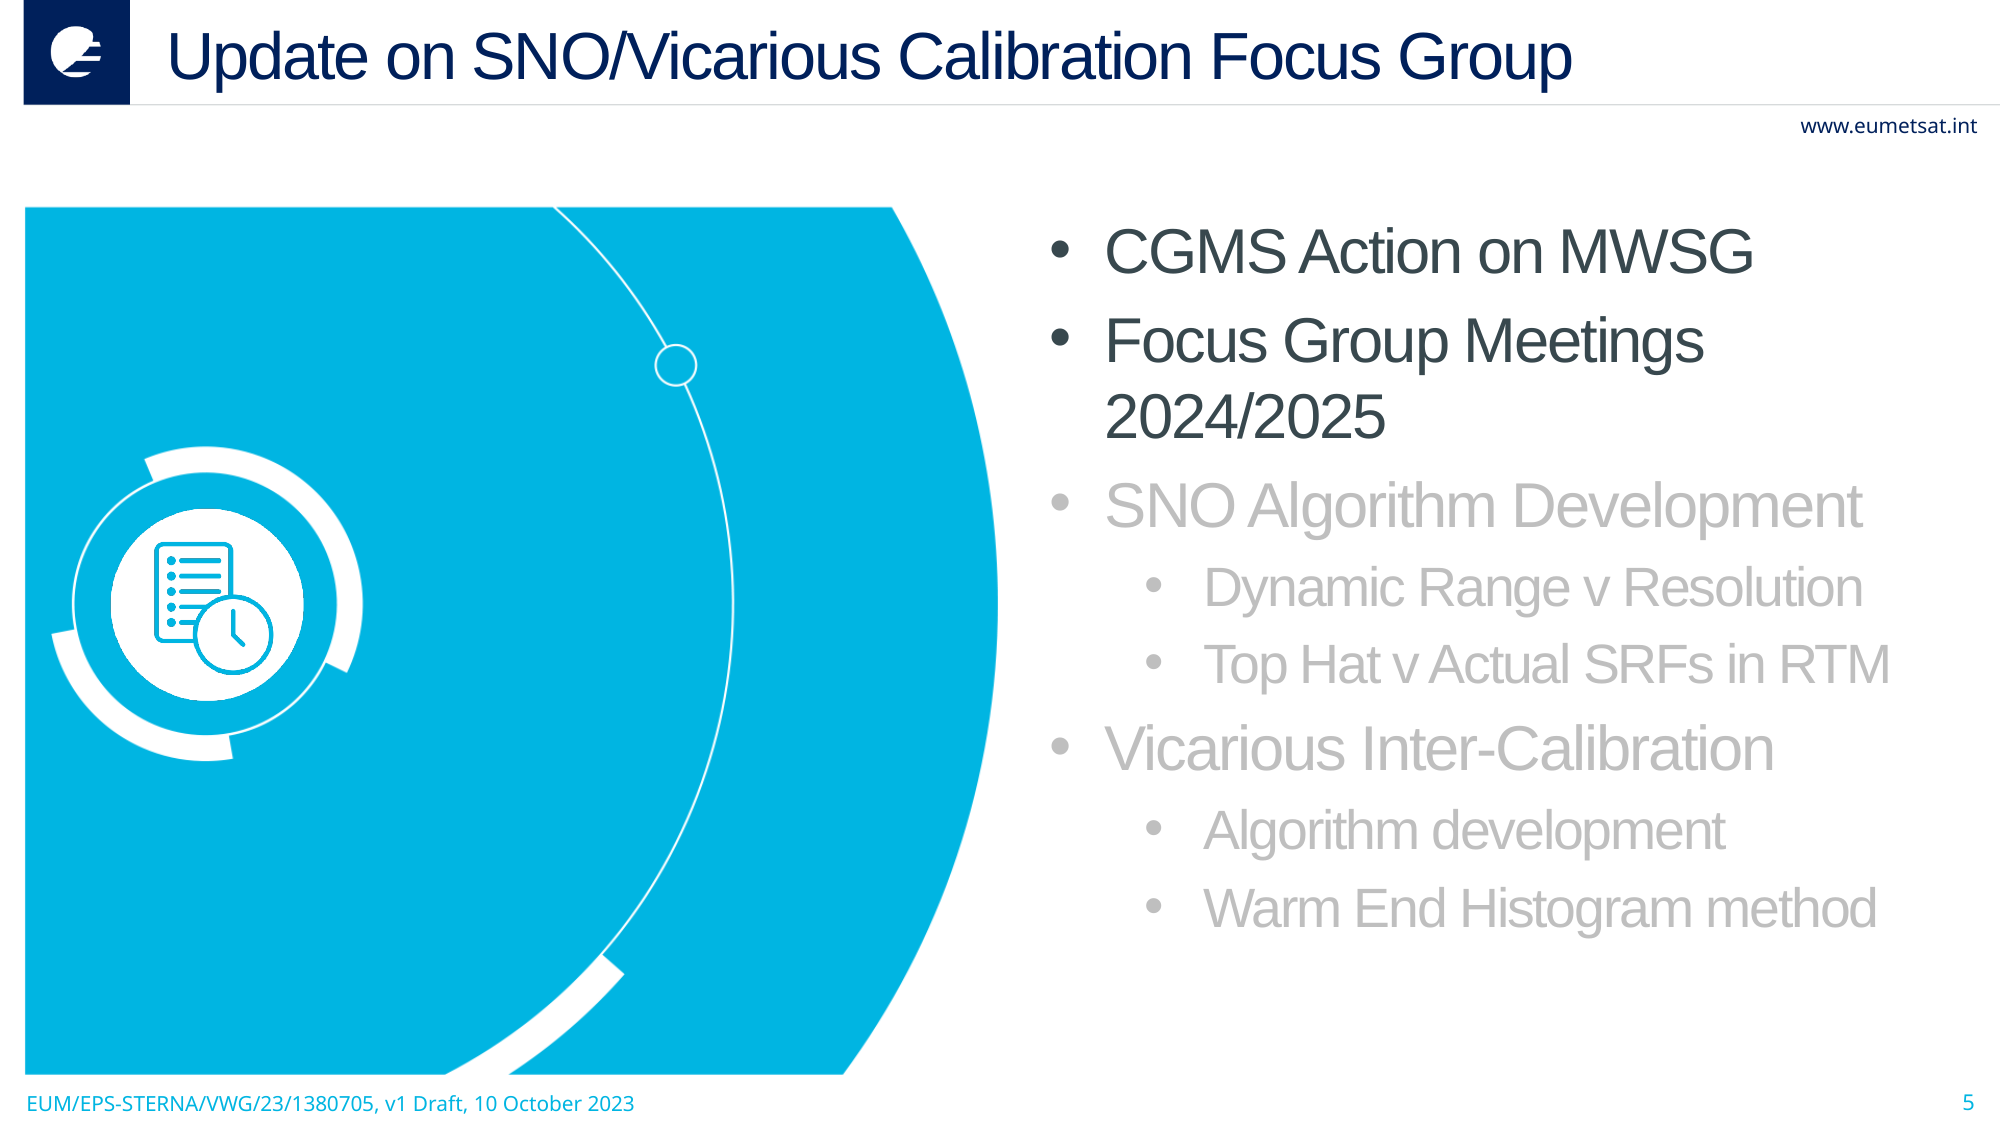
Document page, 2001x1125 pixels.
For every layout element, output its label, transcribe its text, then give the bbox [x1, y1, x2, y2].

list CGMS Action on MWSG Focus Group Meetings 2024/2025 SNO Algorithm Development Dynamic Range v Resolution Top Hat v Actual SRFs in RTM Vicarious Inter-Calibration Algorithm development Warm End Histogram method [1034, 202, 1932, 1051]
picture [34, 13, 114, 93]
picture [0, 143, 2000, 1090]
title Update on SNO/Vicarious Calibration Focus Group [129, 0, 1977, 106]
